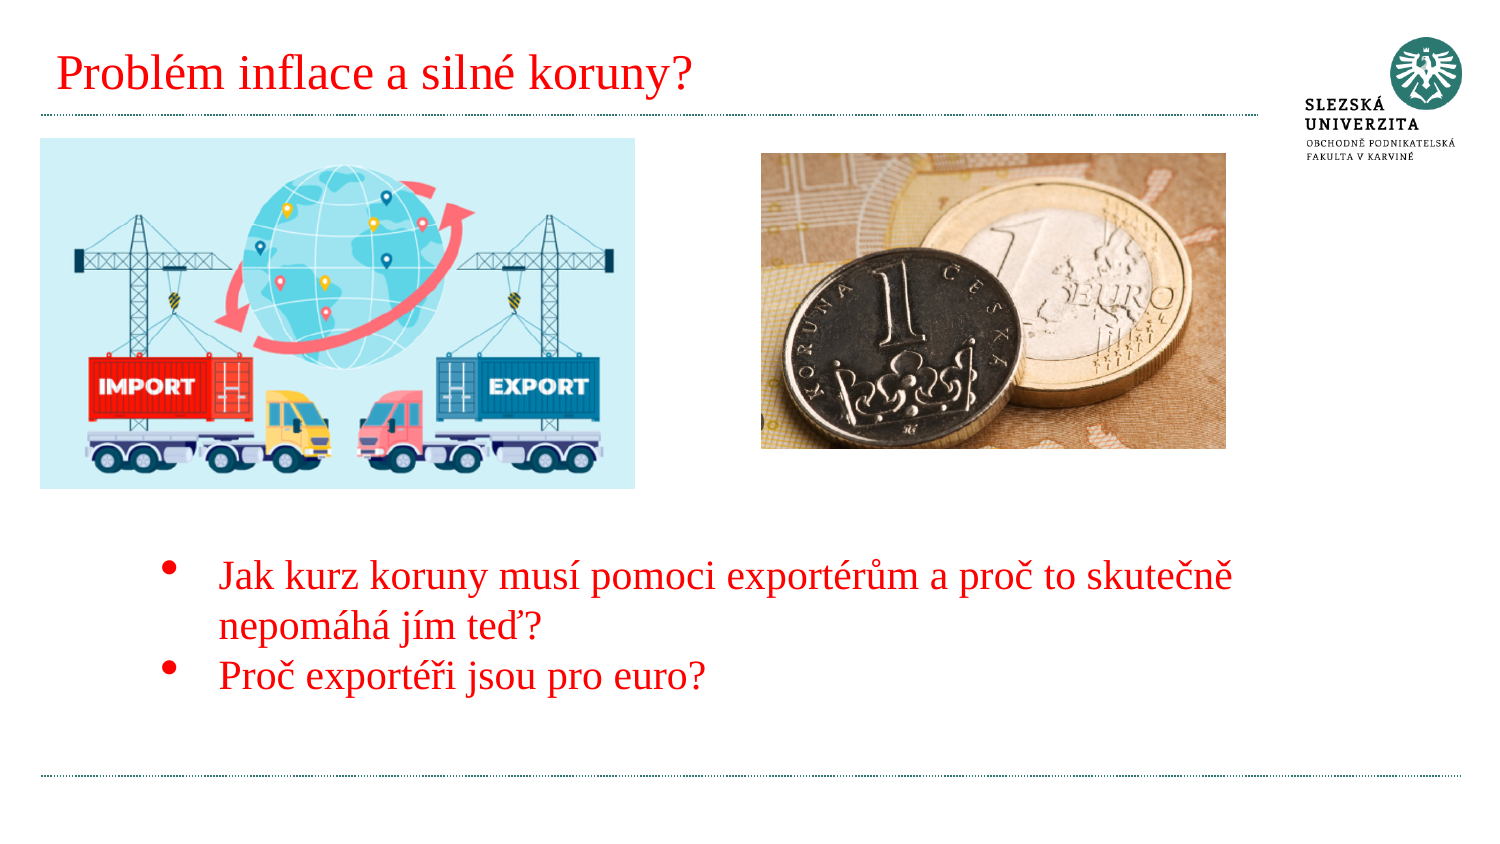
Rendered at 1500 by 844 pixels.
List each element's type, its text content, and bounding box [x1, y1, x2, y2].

picture [1305, 37, 1462, 160]
picture [761, 153, 1226, 450]
text_box Jak kurz koruny musí pomoci exportérům a proč to skutečně nepomáhá jím teď? Proč exportéři jsou pro euro? [147, 540, 1270, 705]
picture [40, 138, 636, 490]
title Problém inflace a silné koruny? [41, 32, 786, 116]
